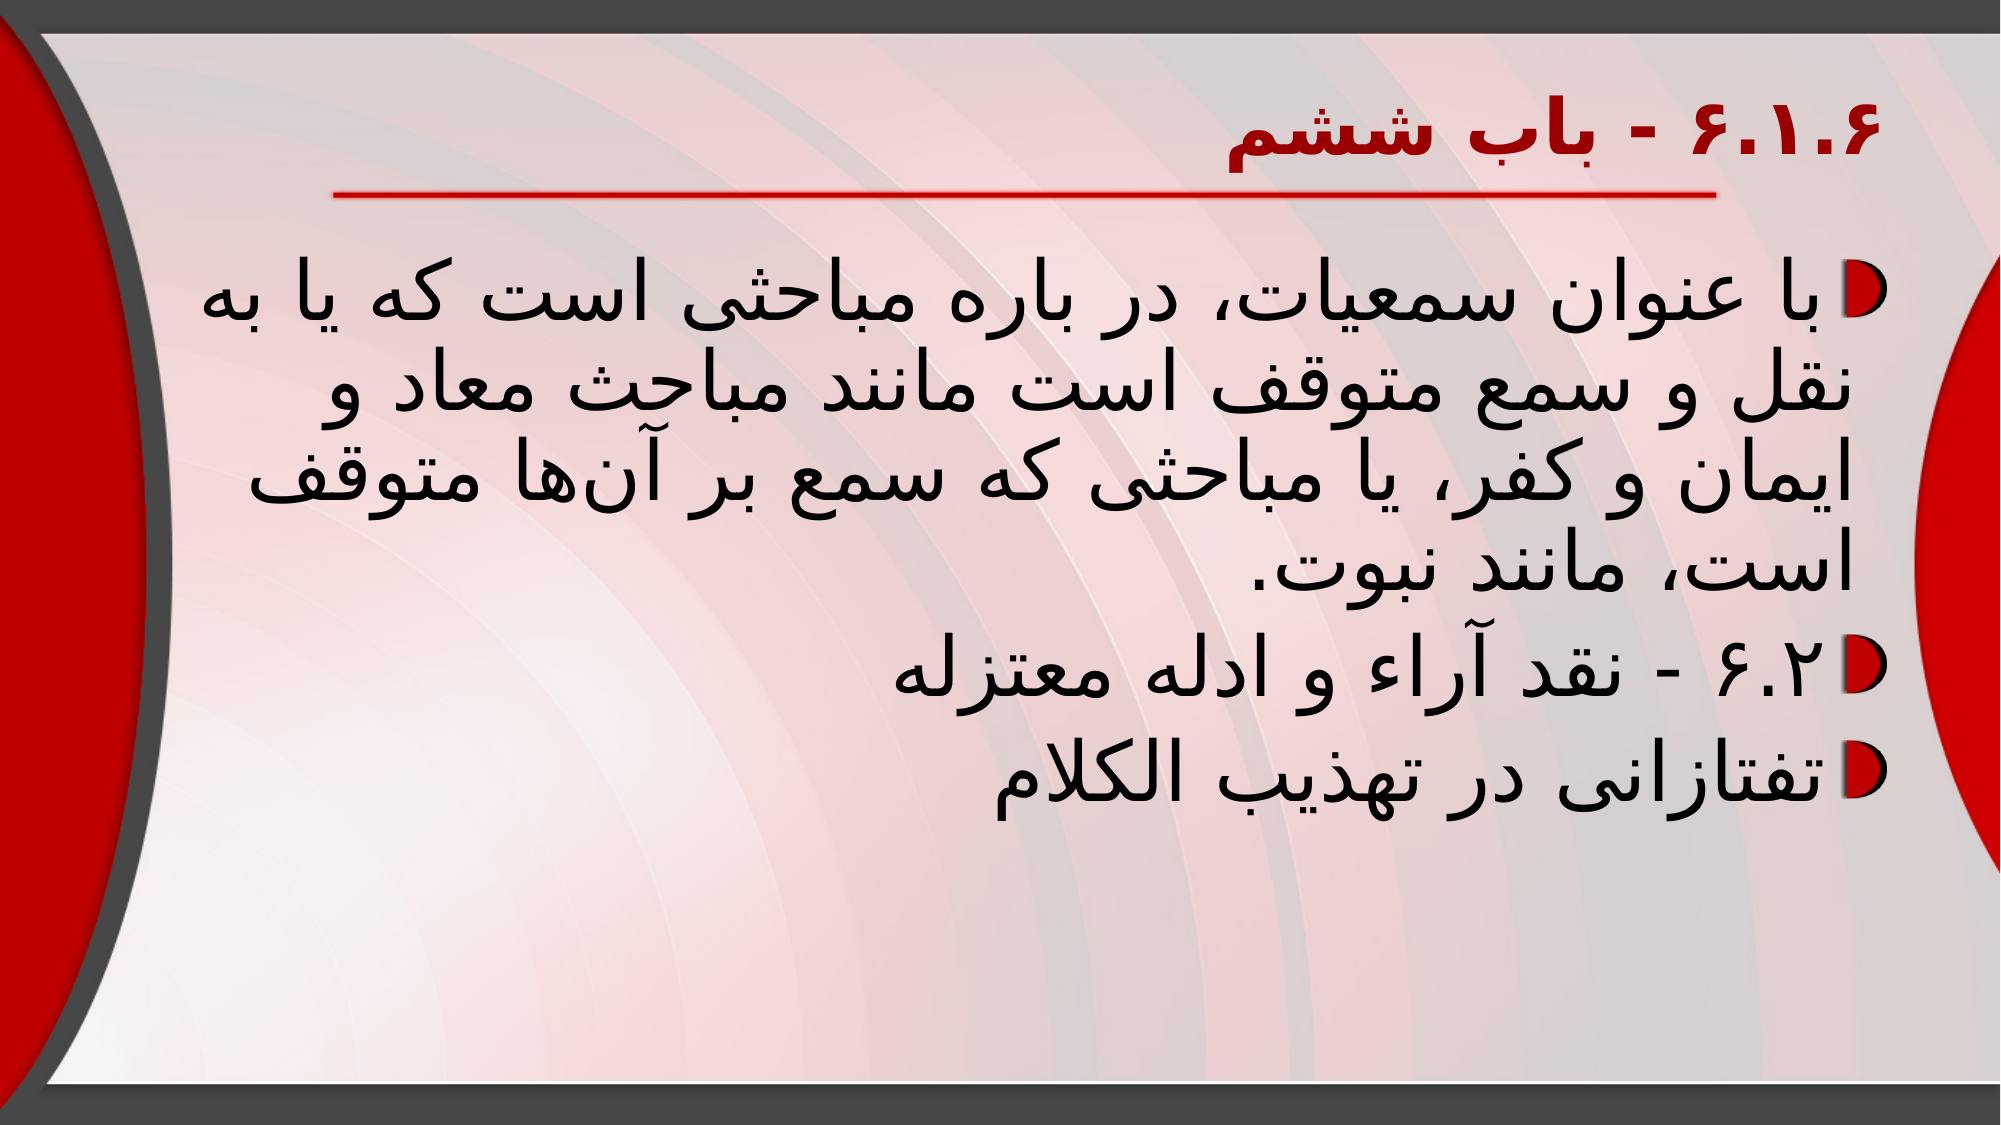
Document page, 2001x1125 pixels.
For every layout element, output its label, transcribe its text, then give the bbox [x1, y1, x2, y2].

picture [0, 0, 2001, 1125]
list با عنوان سمعیات، در باره مباحثی است که یا به نقل و سمع متوقف است مانند مباحث معاد و ایمان و کفر، یا مباحثی که سمع بر آن‌ها متوقف است، مانند نبوت. ۶.۲ - نقد آراء و ادله معتزله تفتازانی در تهذیب الکلام [176, 241, 1902, 955]
title ۶.۱.۶ - باب ششم [176, 67, 1902, 193]
